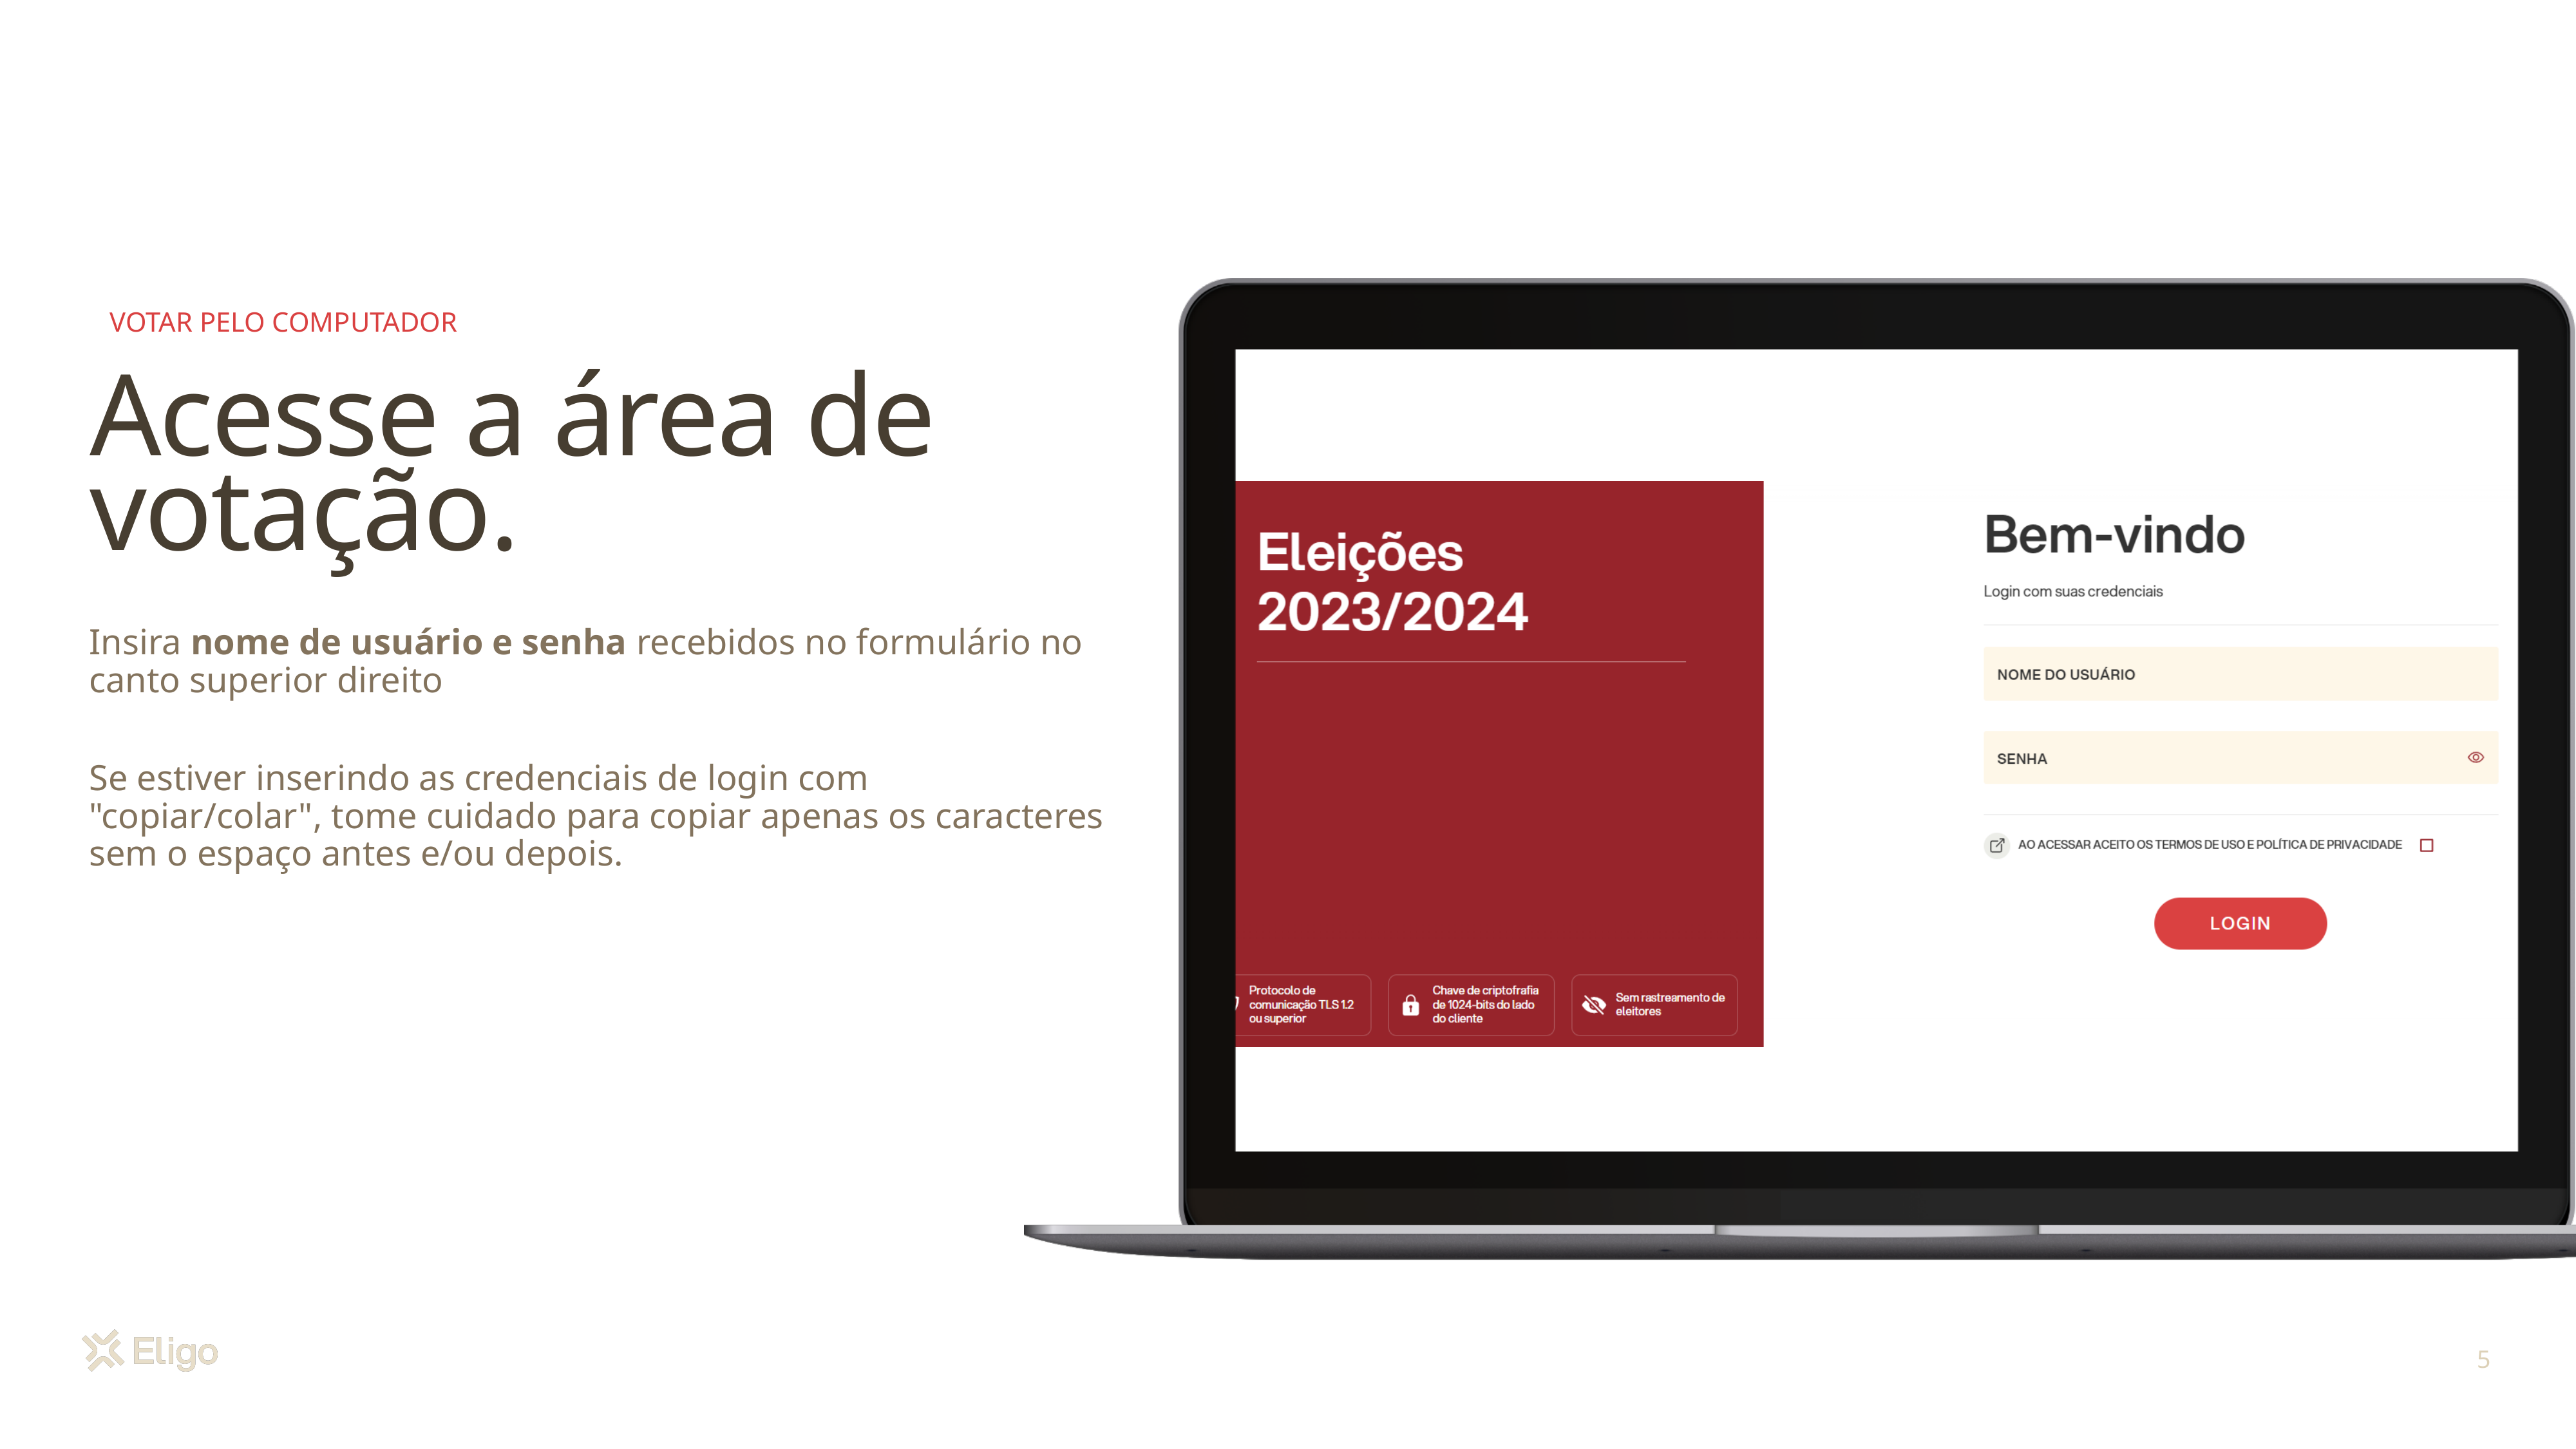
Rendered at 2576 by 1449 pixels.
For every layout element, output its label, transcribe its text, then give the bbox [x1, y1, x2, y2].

list Insira nome de usuário e senha recebidos no formulário no canto superior direito Se estiver inserindo as credenciais de login com "copiar/colar", tome cuidado para copiar apenas os caracteres sem o espaço antes e/ou depois. [81, 616, 1113, 1449]
picture [1023, 278, 2576, 1280]
list Acesse a área de votação. [82, 372, 1023, 616]
list VOTAR PELO COMPUTADOR [102, 297, 495, 374]
slide_number 5 [2453, 1334, 2499, 1385]
